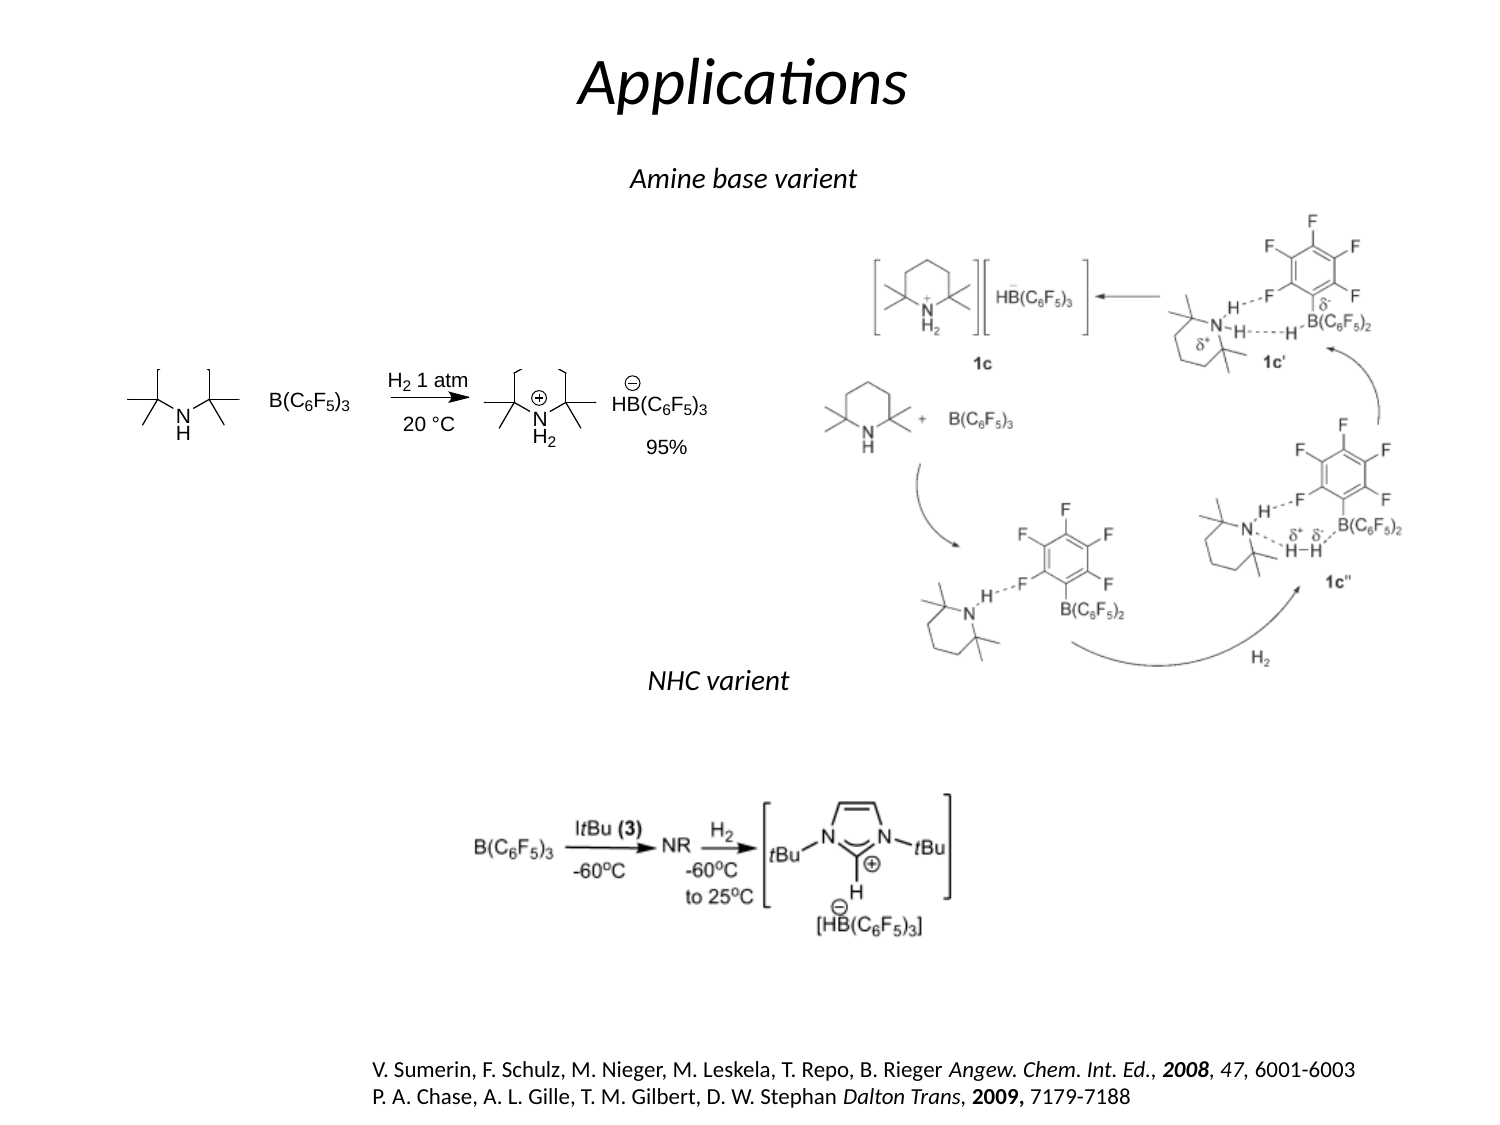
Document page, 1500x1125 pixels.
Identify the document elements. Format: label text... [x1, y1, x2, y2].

text_box Amine base varient [615, 152, 873, 202]
text_box NHC varient [632, 653, 805, 704]
picture [805, 171, 1425, 679]
text_box Applications [563, 30, 925, 126]
text_box V. Sumerin, F. Schulz, M. Nieger, M. Leskela, T. Repo, B. Rieger Angew. Chem. Int. Ed., 2008, 47, 6001-6003 P. A. Chase, A. L. Gille, T. M. Gilbert, D. W. Stephan Dalton Trans, 2009, 7179-7188 [357, 1046, 1371, 1117]
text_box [123, 369, 713, 482]
picture [466, 774, 1014, 941]
